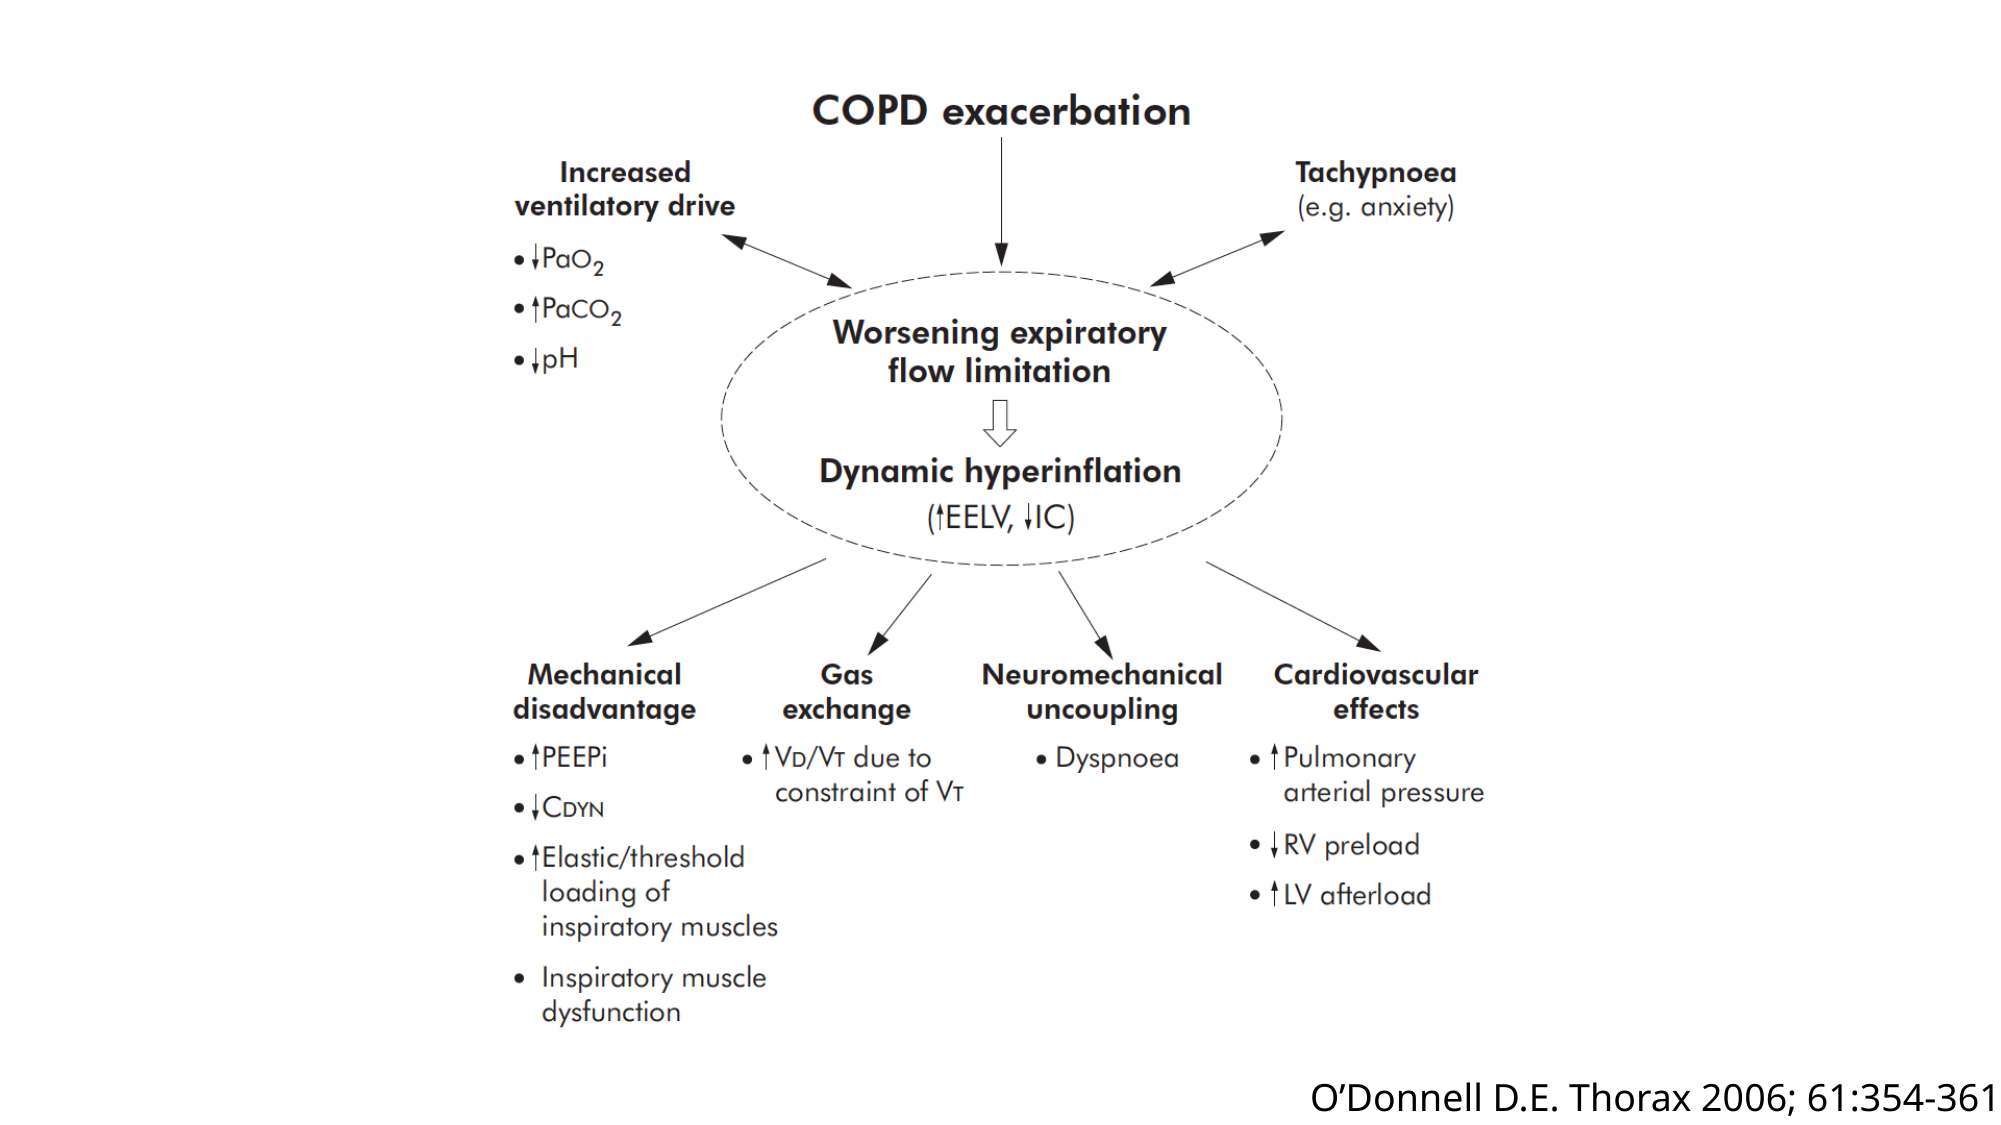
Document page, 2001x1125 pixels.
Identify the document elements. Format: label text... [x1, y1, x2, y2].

picture [501, 80, 1499, 1045]
text_box O’Donnell D.E. Thorax 2006; 61:354-361 [1295, 1067, 2000, 1125]
